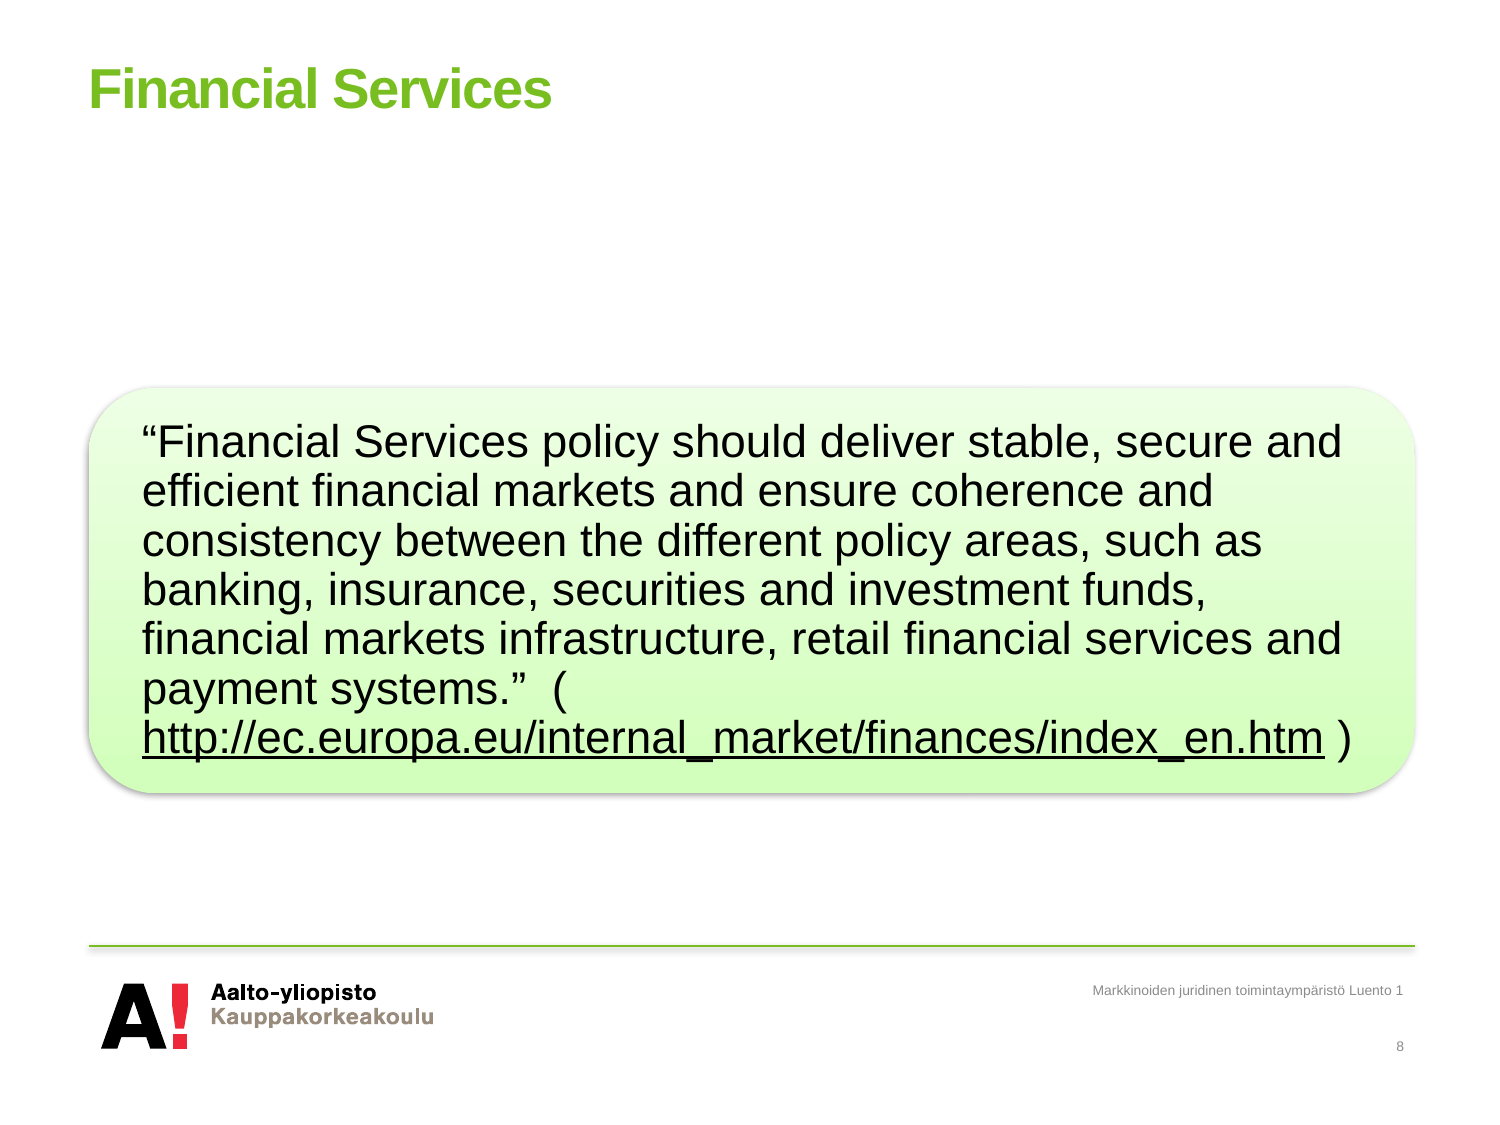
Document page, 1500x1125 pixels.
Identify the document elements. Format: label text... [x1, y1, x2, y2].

slide_number 8 [810, 1033, 1405, 1060]
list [88, 276, 1416, 906]
title Financial Services [88, 62, 1415, 259]
footer Markkinoiden juridinen toimintaympäristö Luento 1 [810, 976, 1405, 1003]
